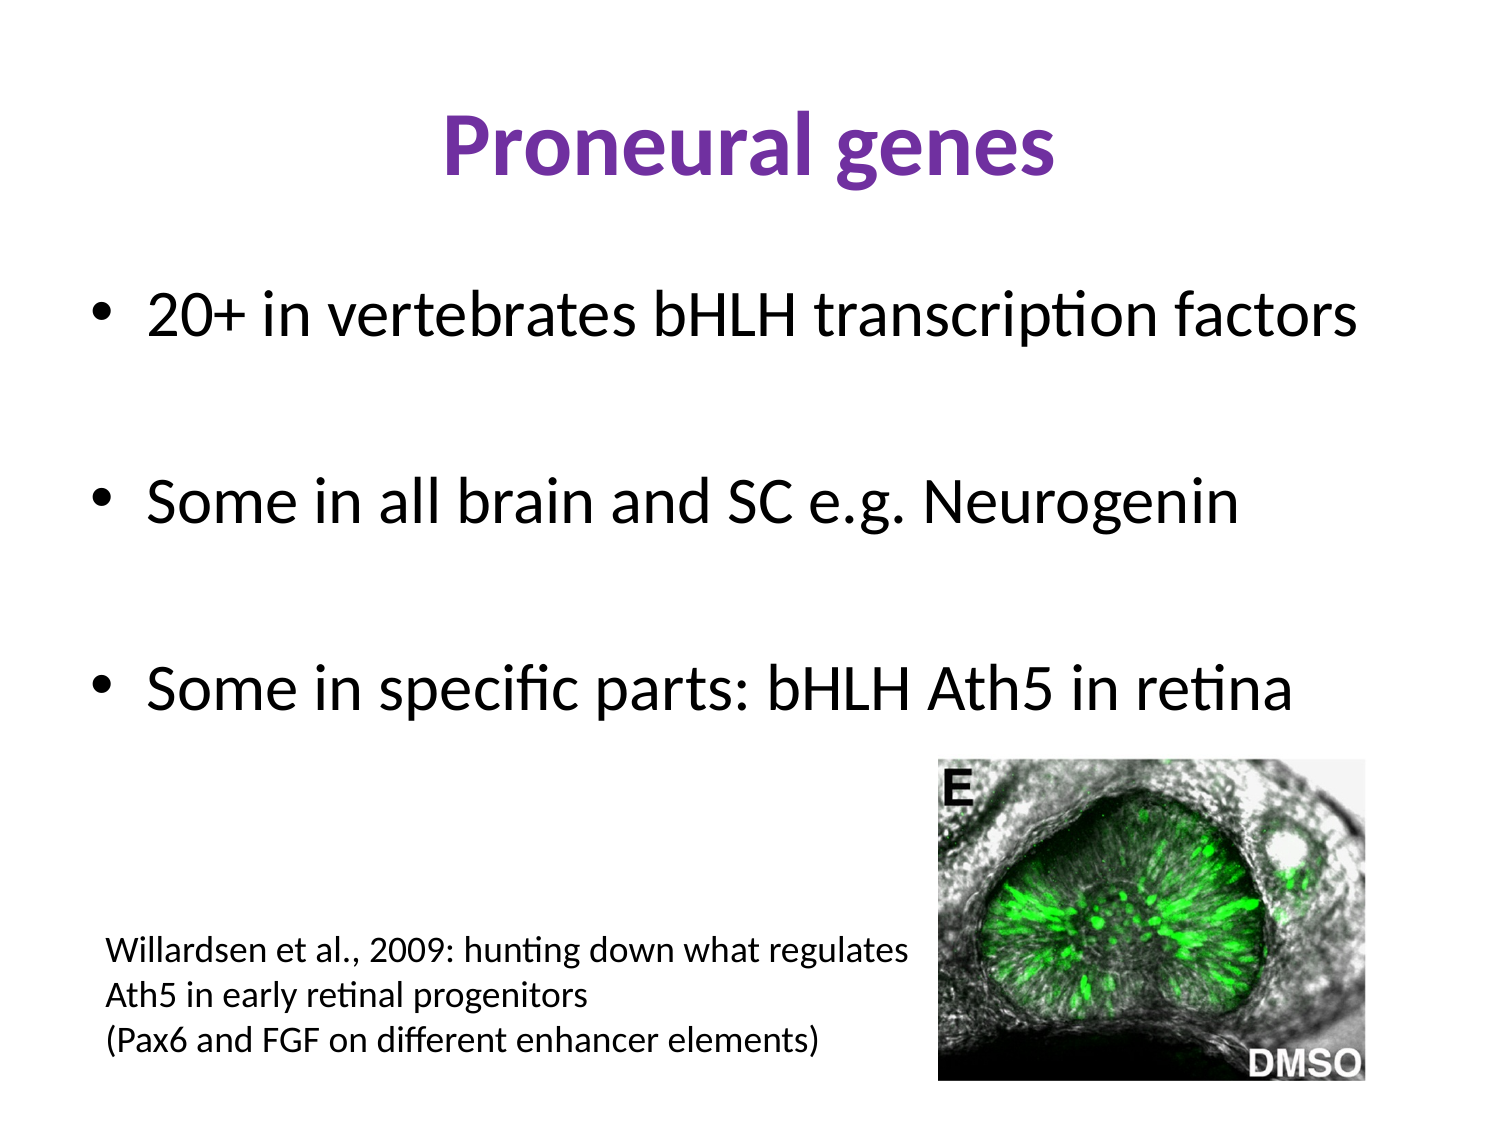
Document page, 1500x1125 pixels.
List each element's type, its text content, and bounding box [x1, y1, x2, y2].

list 20+ in vertebrates bHLH transcription factors Some in all brain and SC e.g. Neurogenin Some in specific parts: bHLH Ath5 in retina [75, 262, 1425, 1005]
title Proneural genes [75, 45, 1425, 233]
text_box Willardsen et al., 2009: hunting down what regulates Ath5 in early retinal progenitors (Pax6 and FGF on different enhancer elements) [90, 917, 933, 1068]
picture [938, 754, 1367, 1081]
